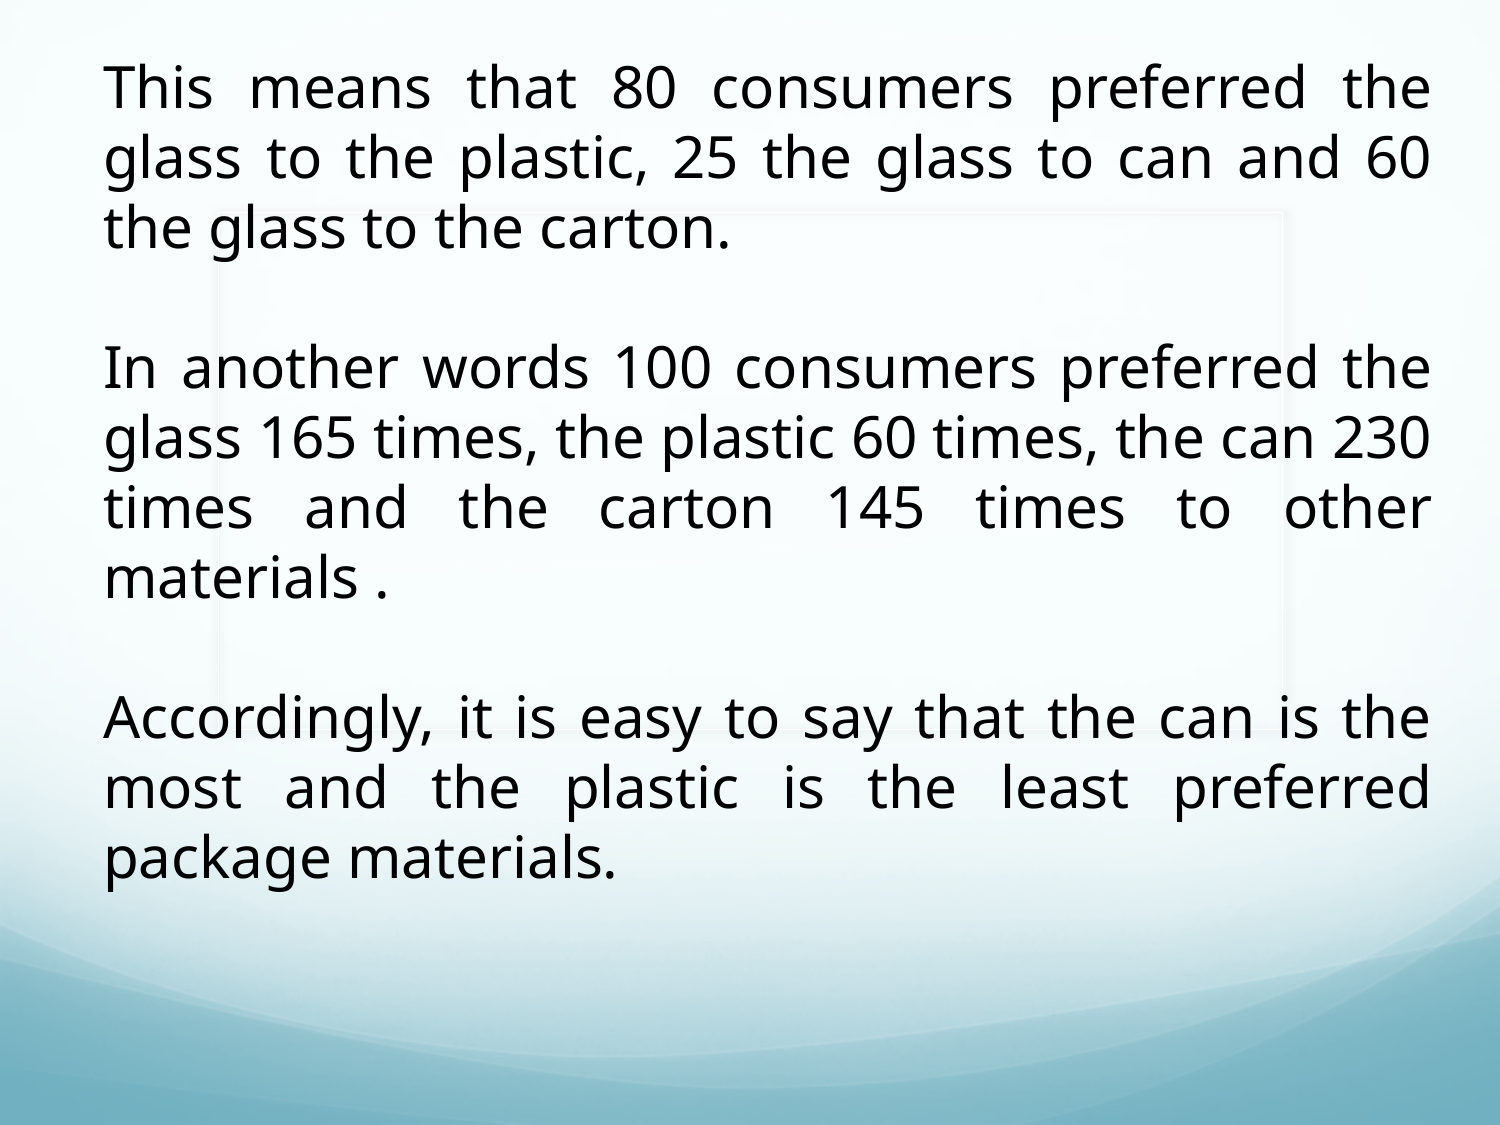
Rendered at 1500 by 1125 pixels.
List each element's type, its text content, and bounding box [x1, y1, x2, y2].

text_box This means that 80 consumers preferred the glass to the plastic, 25 the glass to can and 60 the glass to the carton. In another words 100 consumers preferred the glass 165 times, the plastic 60 times, the can 230 times and the carton 145 times to other materials . Accordingly, it is easy to say that the can is the most and the plastic is the least preferred package materials. [88, 42, 1447, 898]
